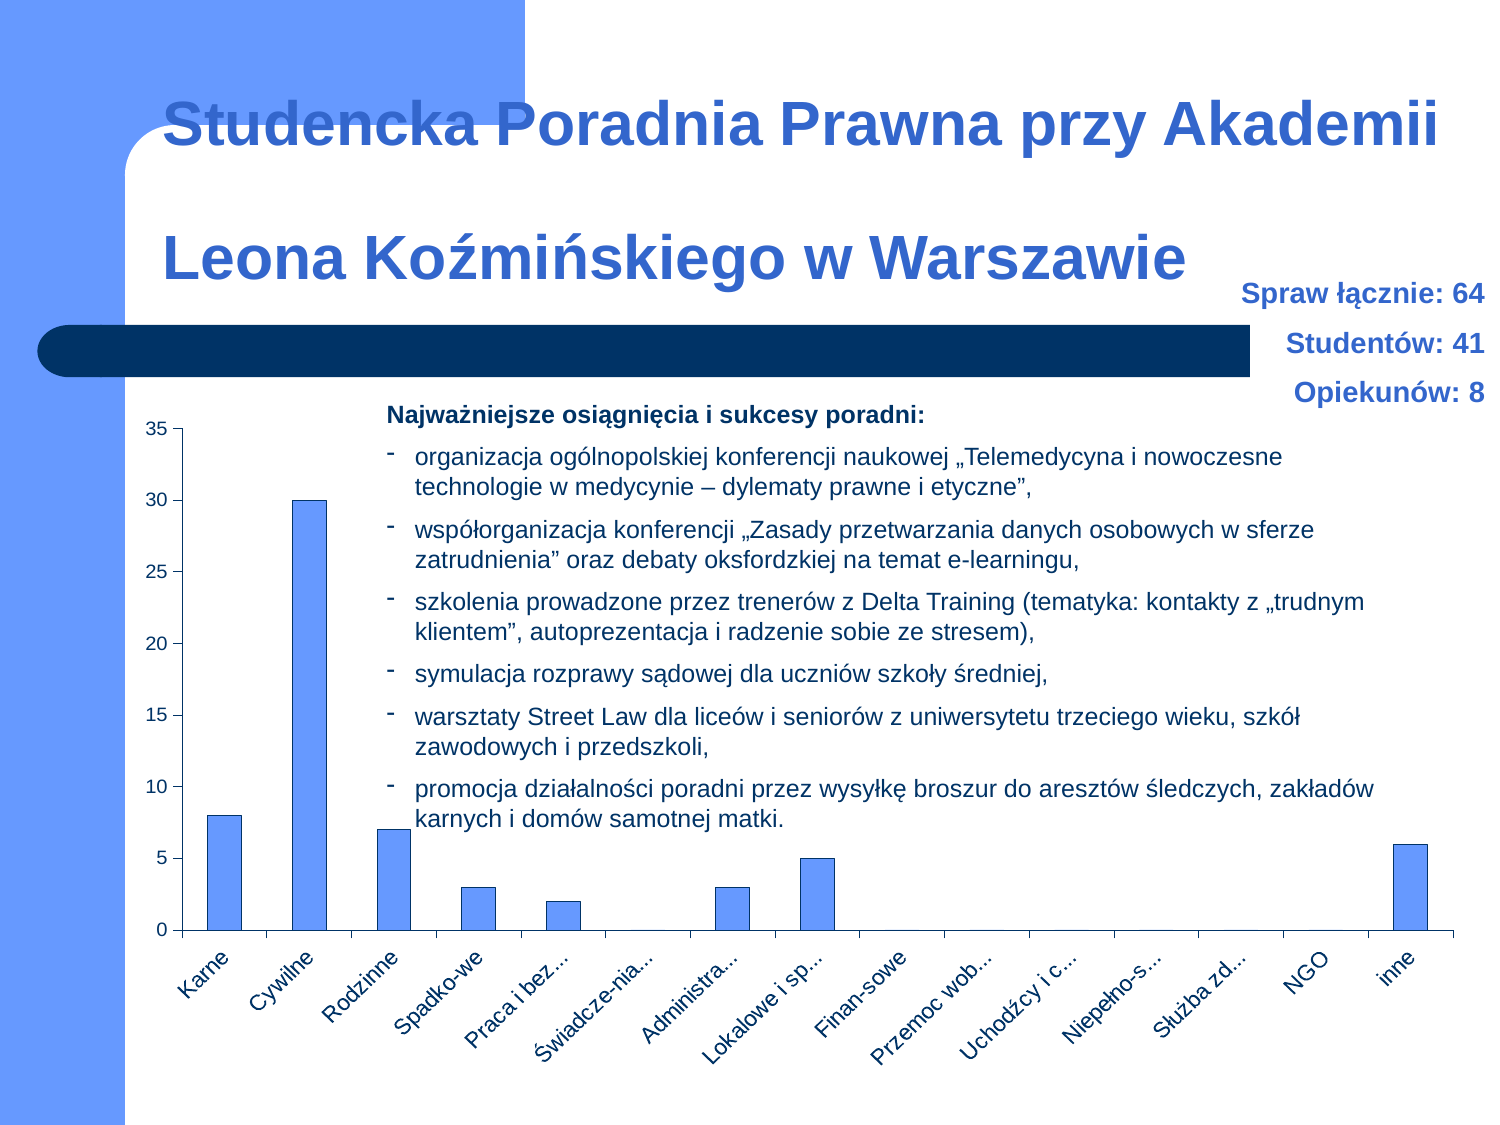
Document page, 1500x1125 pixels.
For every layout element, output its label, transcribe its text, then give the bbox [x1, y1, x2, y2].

text_box Najważniejsze osiągnięcia i sukcesy poradni: organizacja ogólnopolskiej konferencji naukowej „Telemedycyna i nowoczesne technologie w medycynie – dylematy prawne i etyczne”, współorganizacja konferencji „Zasady przetwarzania danych osobowych w sferze zatrudnienia” oraz debaty oksfordzkiej na temat e-learningu, szkolenia prowadzone przez trenerów z Delta Training (tematyka: kontakty z „trudnym klientem”, autoprezentacja i radzenie sobie ze stresem), symulacja rozprawy sądowej dla uczniów szkoły średniej, warsztaty Street Law dla liceów i seniorów z uniwersytetu trzeciego wieku, szkół zawodowych i przedszkoli, promocja działalności poradni przez wysyłkę broszur do aresztów śledczych, zakładów karnych i domów samotnej matki. [371, 390, 1424, 415]
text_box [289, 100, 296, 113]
chart [131, 416, 1454, 1071]
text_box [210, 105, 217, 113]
text_box studenci [500, 103, 525, 113]
title Studencka Poradnia Prawna przy Akademii Leona Koźmińskiego w Warszawie [147, 113, 1461, 302]
text_box Spraw łącznie: 64 Studentów: 41 Opiekunów: 8 [1162, 267, 1500, 416]
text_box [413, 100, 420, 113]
text_box studenci [167, 102, 199, 113]
